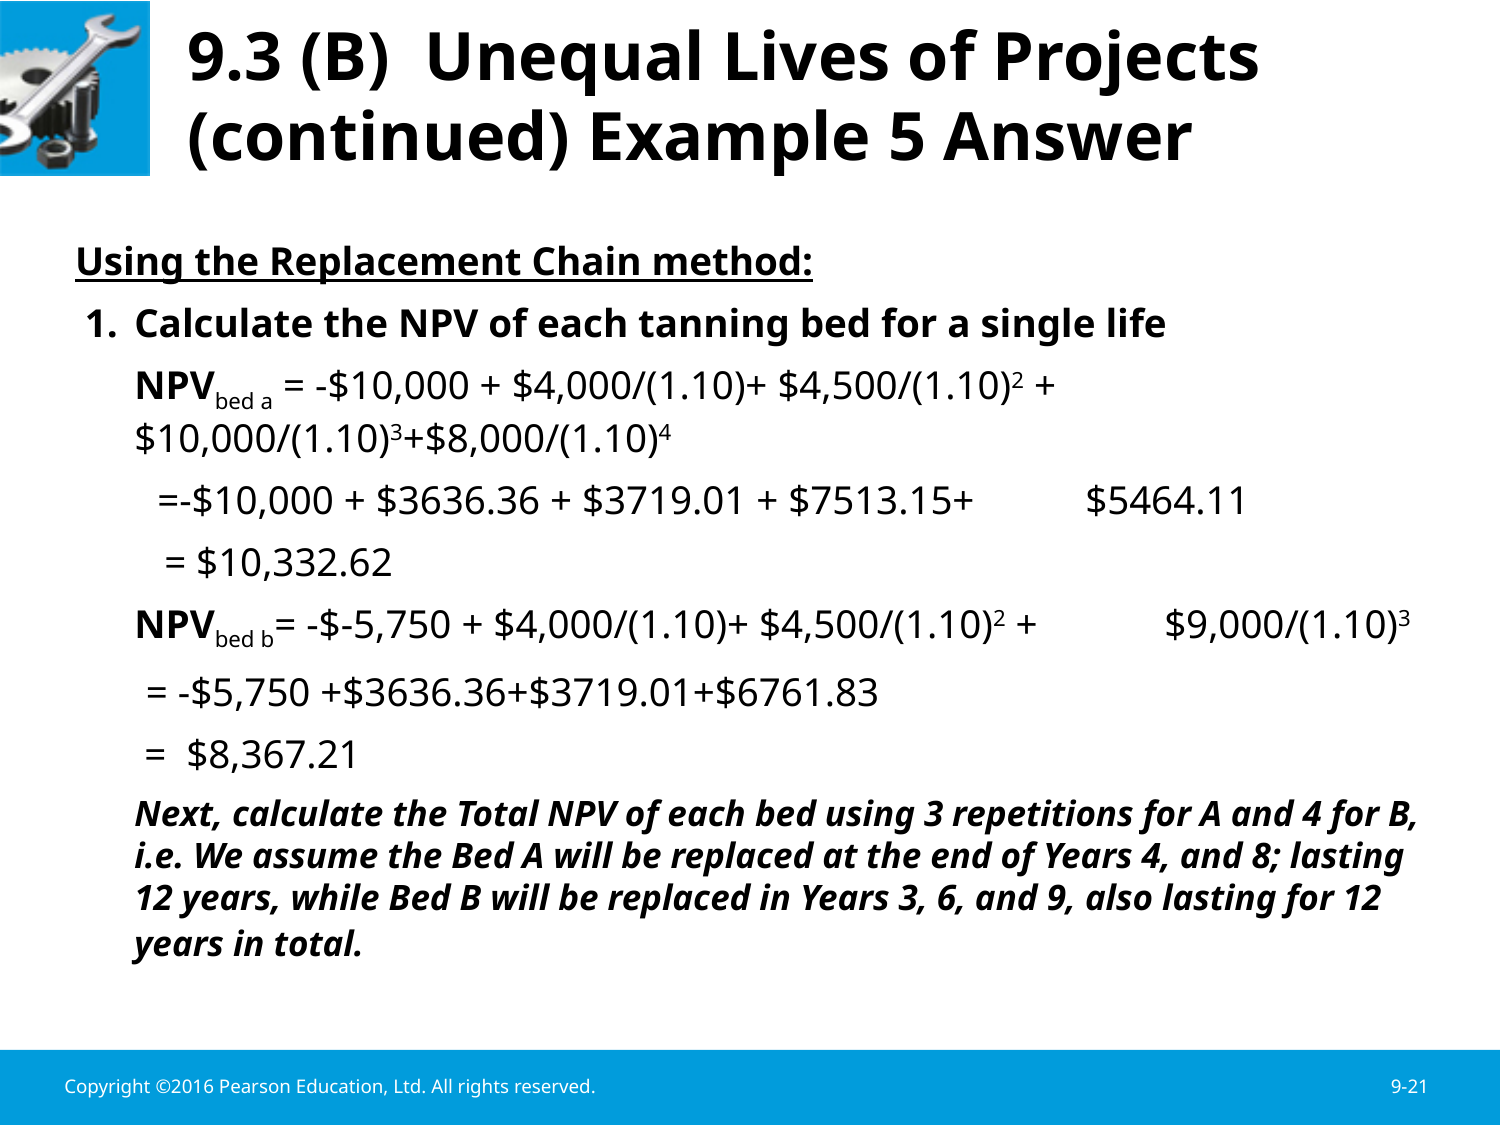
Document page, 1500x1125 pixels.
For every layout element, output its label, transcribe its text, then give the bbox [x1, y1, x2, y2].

title 9.3 (B) Unequal Lives of Projects (continued) Example 5 Answer [187, 0, 1450, 188]
list Using the Replacement Chain method: 1. Calculate the NPV of each tanning bed for a single life NPVbed a = -$10,000 + $4,000/(1.10)+ $4,500/(1.10)2 + $10,000/(1.10)3+$8,000/(1.10)4 =-$10,000 + $3636.36 + $3719.01 + $7513.15+ $5464.11 = $10,332.62 NPVbed b= -$-5,750 + $4,000/(1.10)+ $4,500/(1.10)2 + $9,000/(1.10)3 = -$5,750 +$3636.36+$3719.01+$6761.83 = $8,367.21 Next, calculate the Total NPV of each bed using 3 repetitions for A and 4 for B, i.e. We assume the Bed A will be replaced at the end of Years 4, and 8; lasting 12 years, while Bed B will be replaced in Years 3, 6, and 9, also lasting for 12 years in total. [75, 237, 1425, 980]
picture [0, 14, 141, 168]
